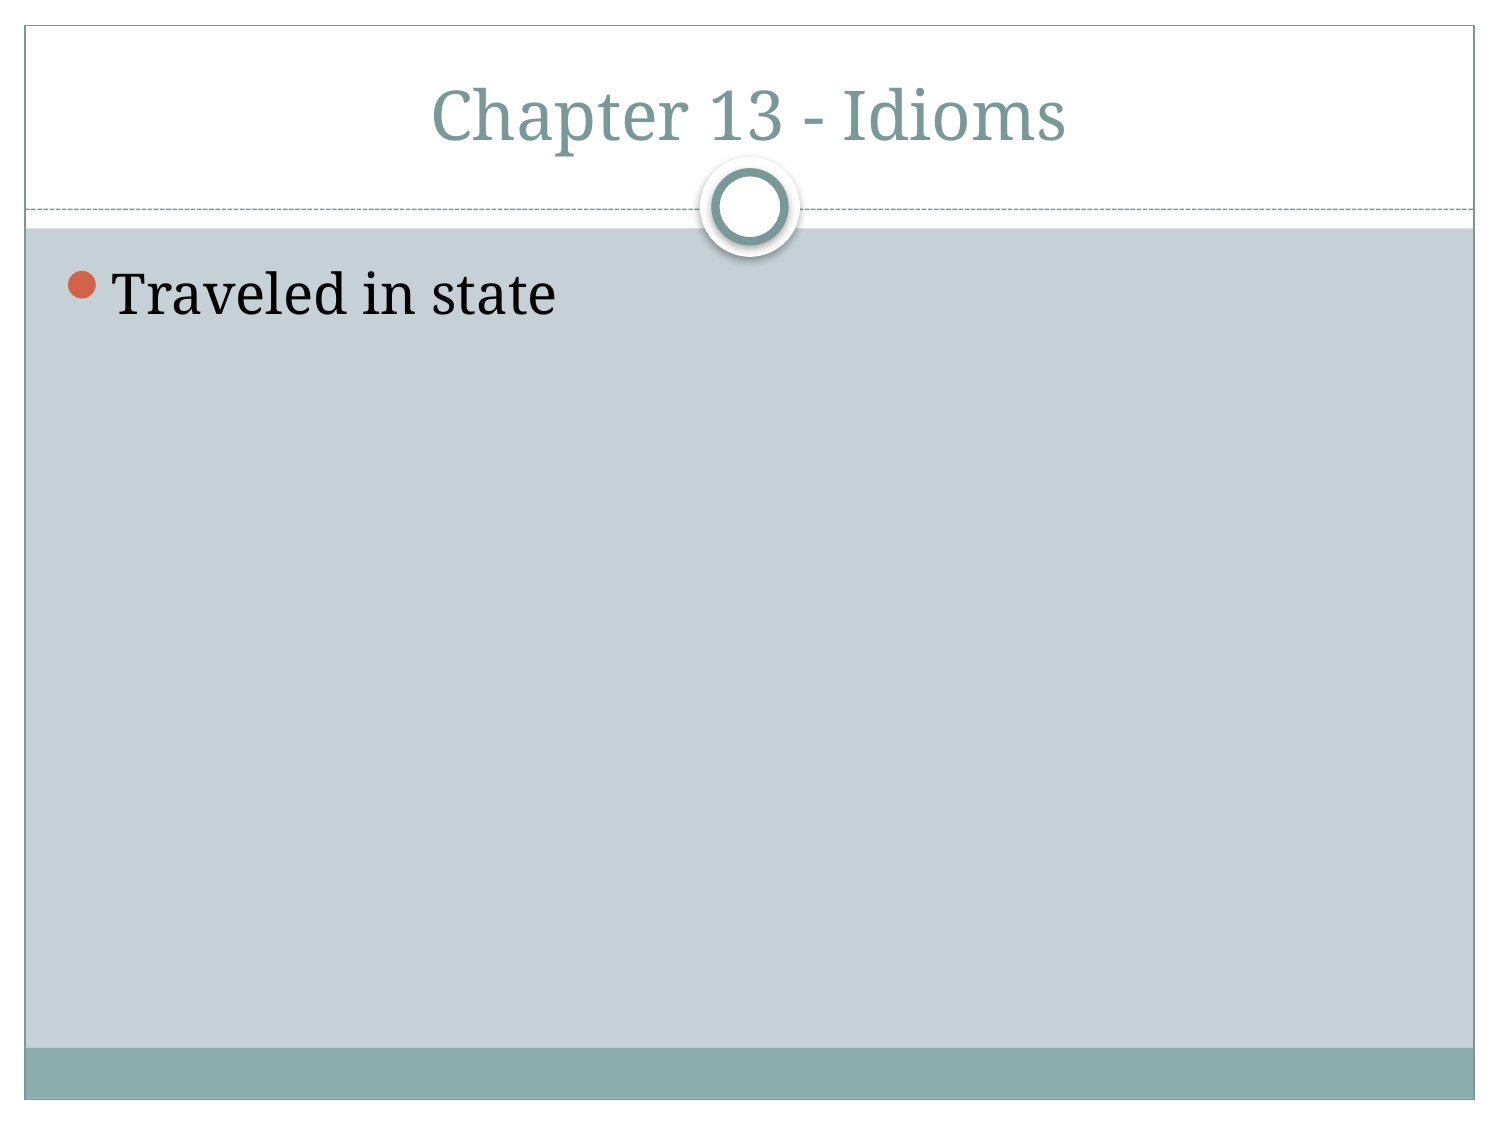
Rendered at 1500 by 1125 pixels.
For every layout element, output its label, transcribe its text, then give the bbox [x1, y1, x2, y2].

title Chapter 13 - Idioms [49, 37, 1450, 162]
list Traveled in state [49, 250, 1445, 1001]
